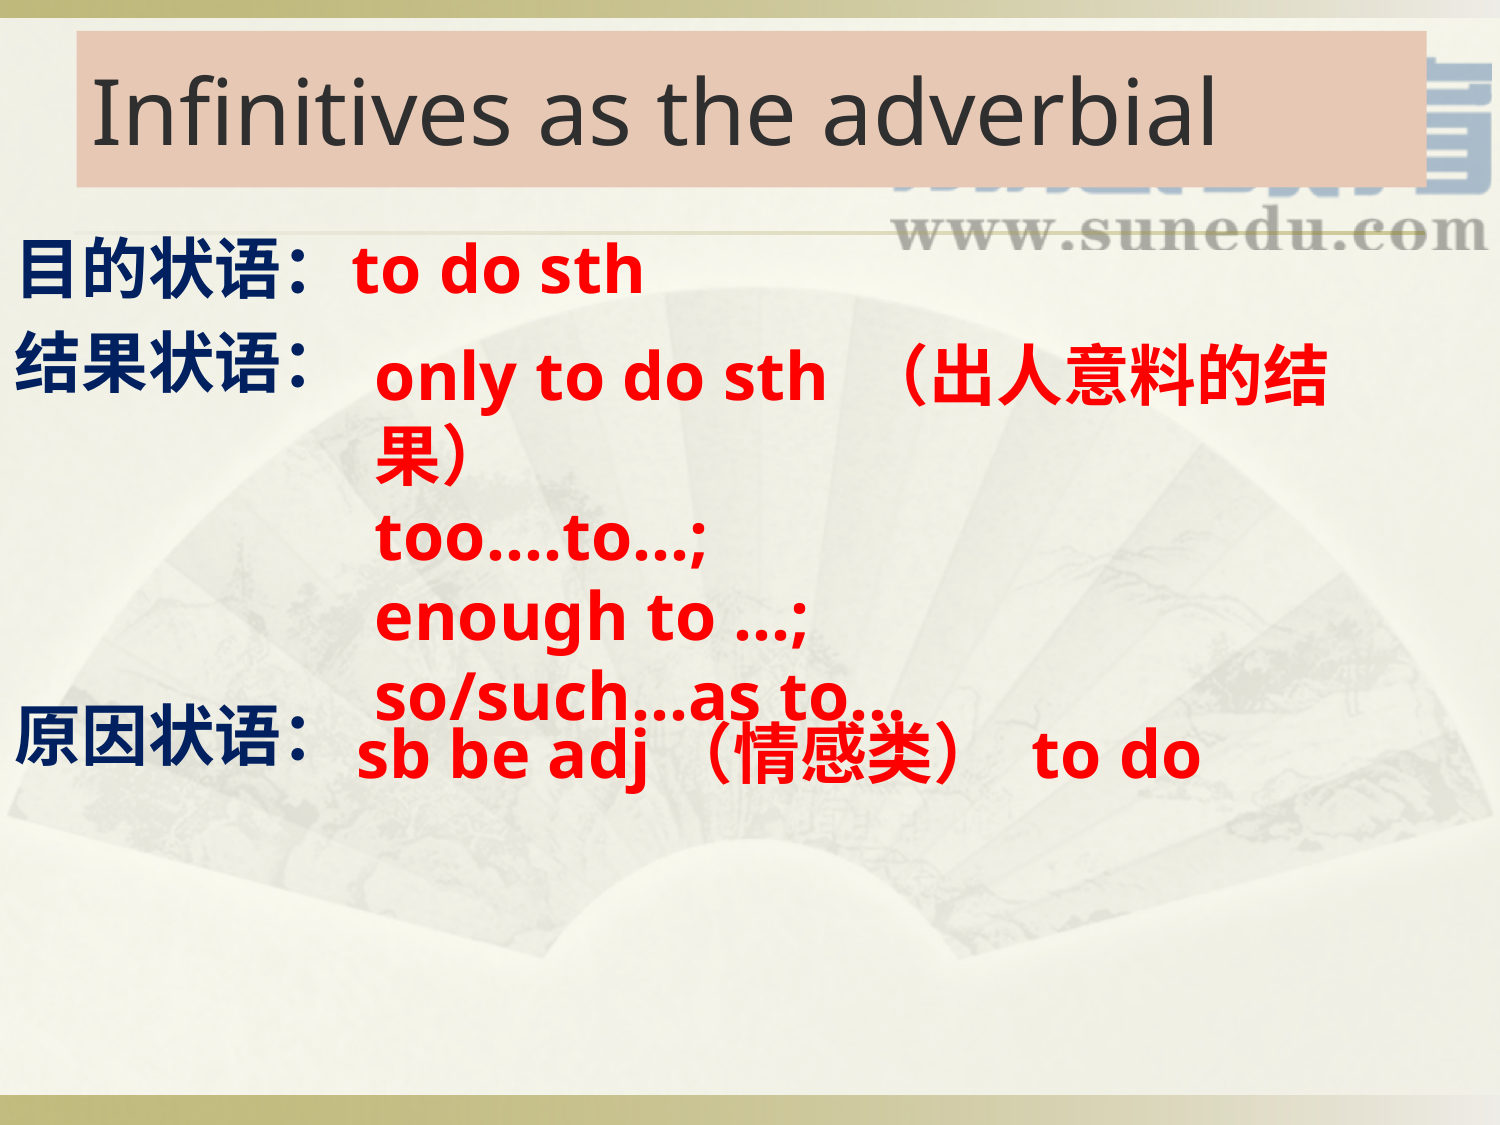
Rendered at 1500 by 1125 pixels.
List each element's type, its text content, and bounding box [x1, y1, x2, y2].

list 目的状语： 结果状语： 原因状语： [0, 219, 1447, 975]
title Infinitives as the adverbial [76, 30, 1427, 188]
text_box sb be adj（情感类） to do [341, 704, 1218, 799]
picture [888, 54, 1492, 250]
text_box to do sth [337, 219, 661, 315]
text_box only to do sth （出人意料的结果） too….to…; enough to …; so/such…as to… [360, 326, 1435, 741]
